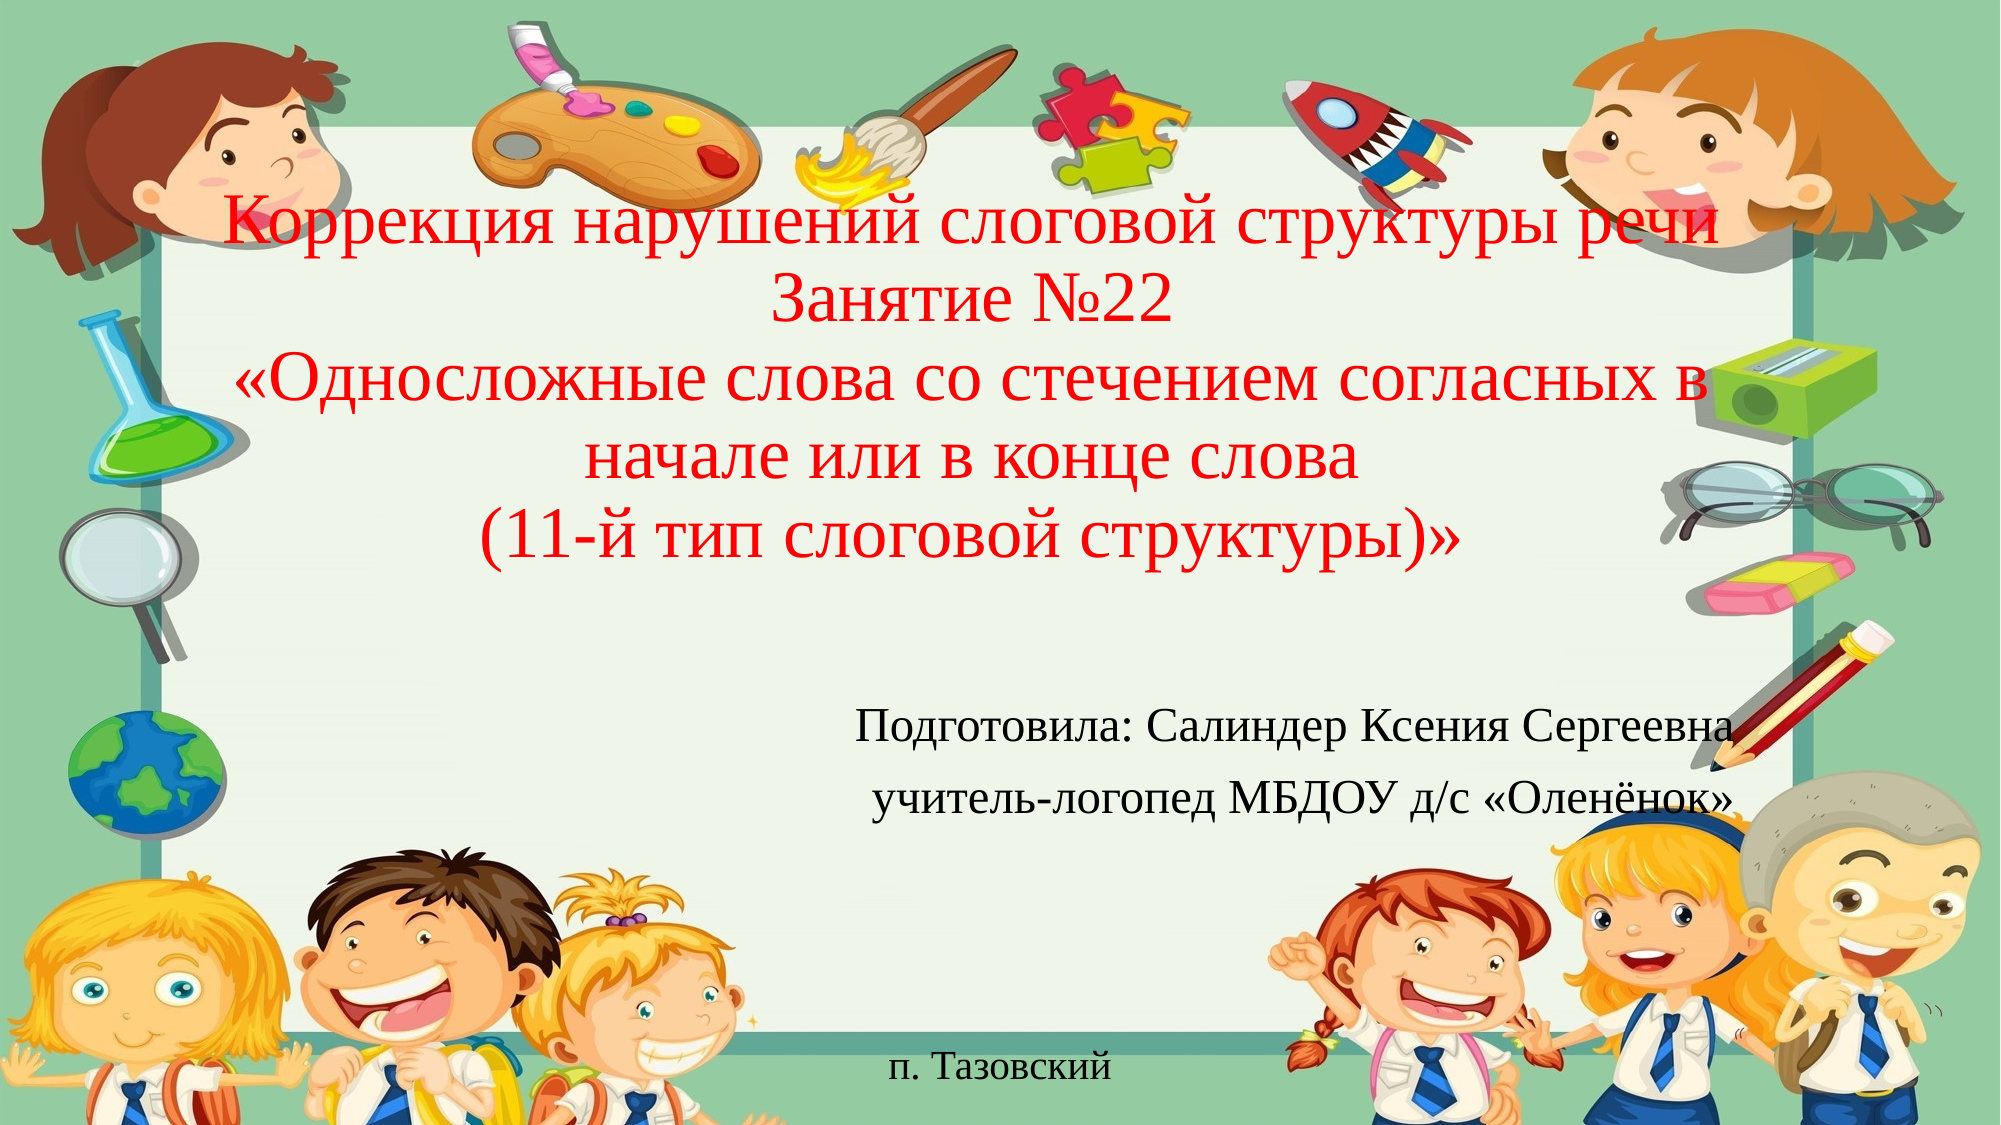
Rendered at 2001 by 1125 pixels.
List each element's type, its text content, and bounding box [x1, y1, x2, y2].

picture [0, 0, 2001, 1125]
subtitle Подготовила: Салиндер Ксения Сергеевна учитель-логопед МБДОУ д/с «Оленёнок» п. Тазовский [249, 692, 1750, 1100]
title Коррекция нарушений слоговой структуры речи Занятие №22 «Односложные слова со стечением согласных в начале или в конце слова (11-й тип слоговой структуры)» [175, 172, 1771, 581]
